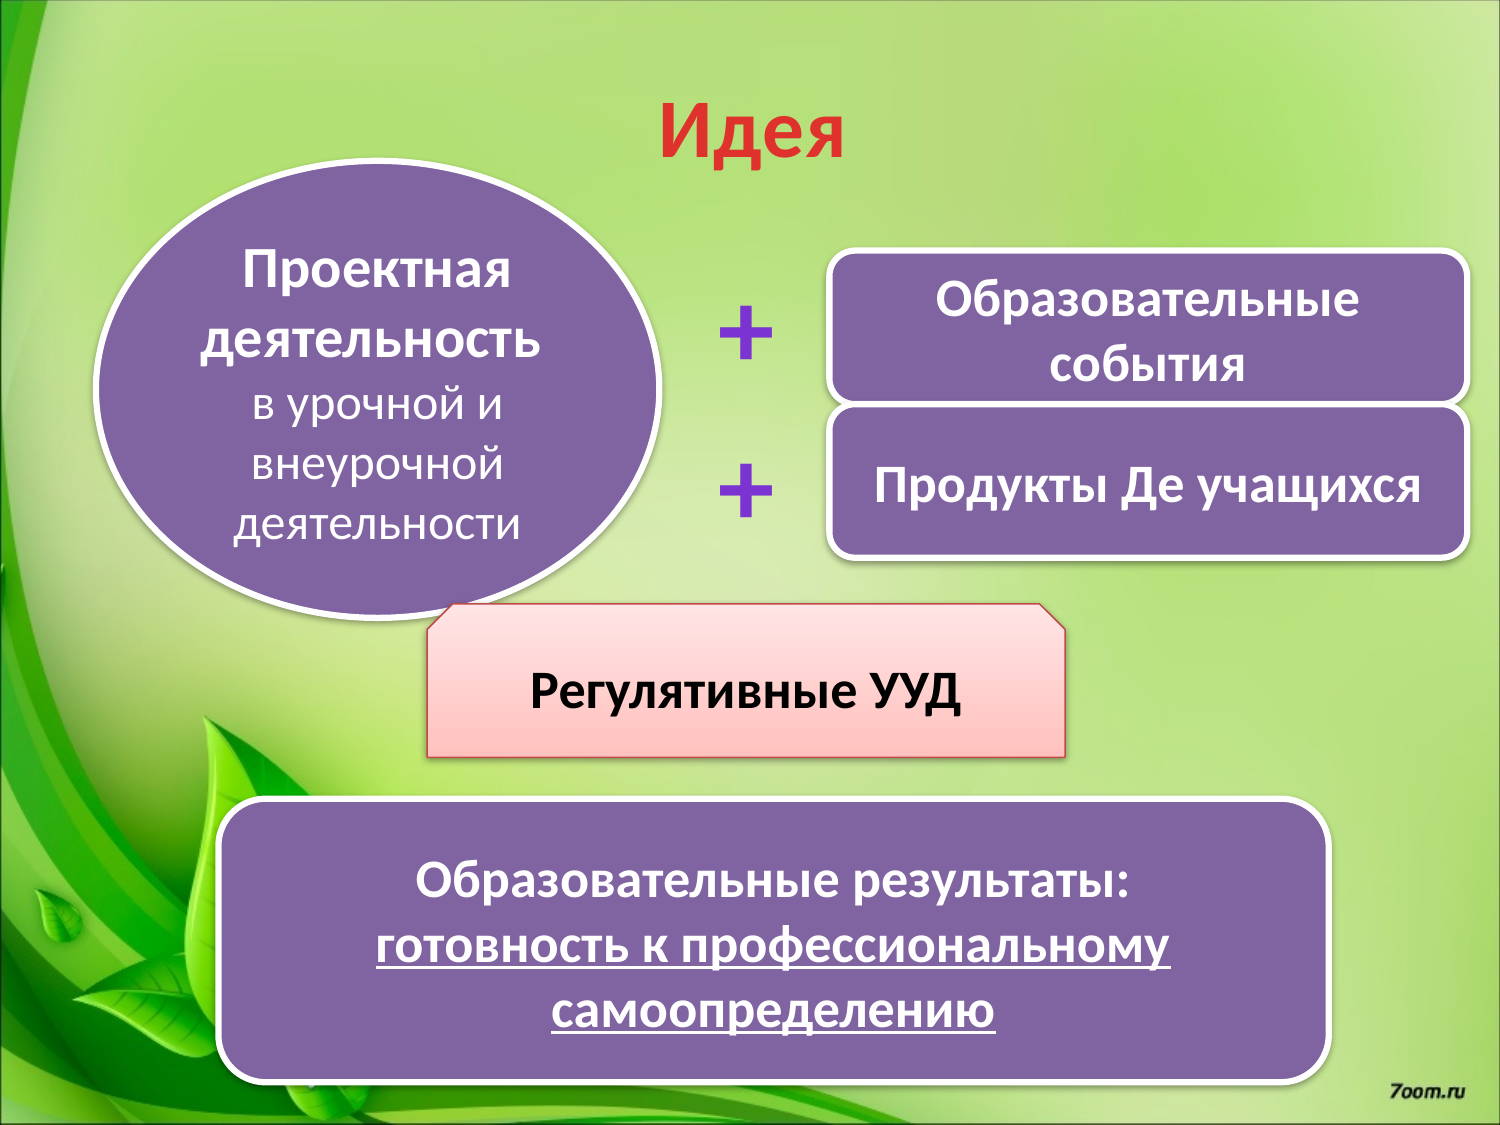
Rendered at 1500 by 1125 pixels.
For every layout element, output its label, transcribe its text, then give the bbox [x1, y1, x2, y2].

text_box Идея [41, 66, 1465, 182]
text_box Продукты Де учащихся [826, 401, 1471, 561]
picture [0, 0, 1500, 1125]
text_box Регулятивные УУД [426, 603, 1066, 759]
text_box Проектная деятельность в урочной и внеурочной деятельности [92, 157, 663, 622]
text_box Образовательные события [826, 247, 1471, 403]
text_box + [702, 406, 790, 557]
text_box Образовательные результаты: готовность к профессиональному самоопределению [215, 795, 1332, 1086]
text_box + [702, 248, 790, 399]
